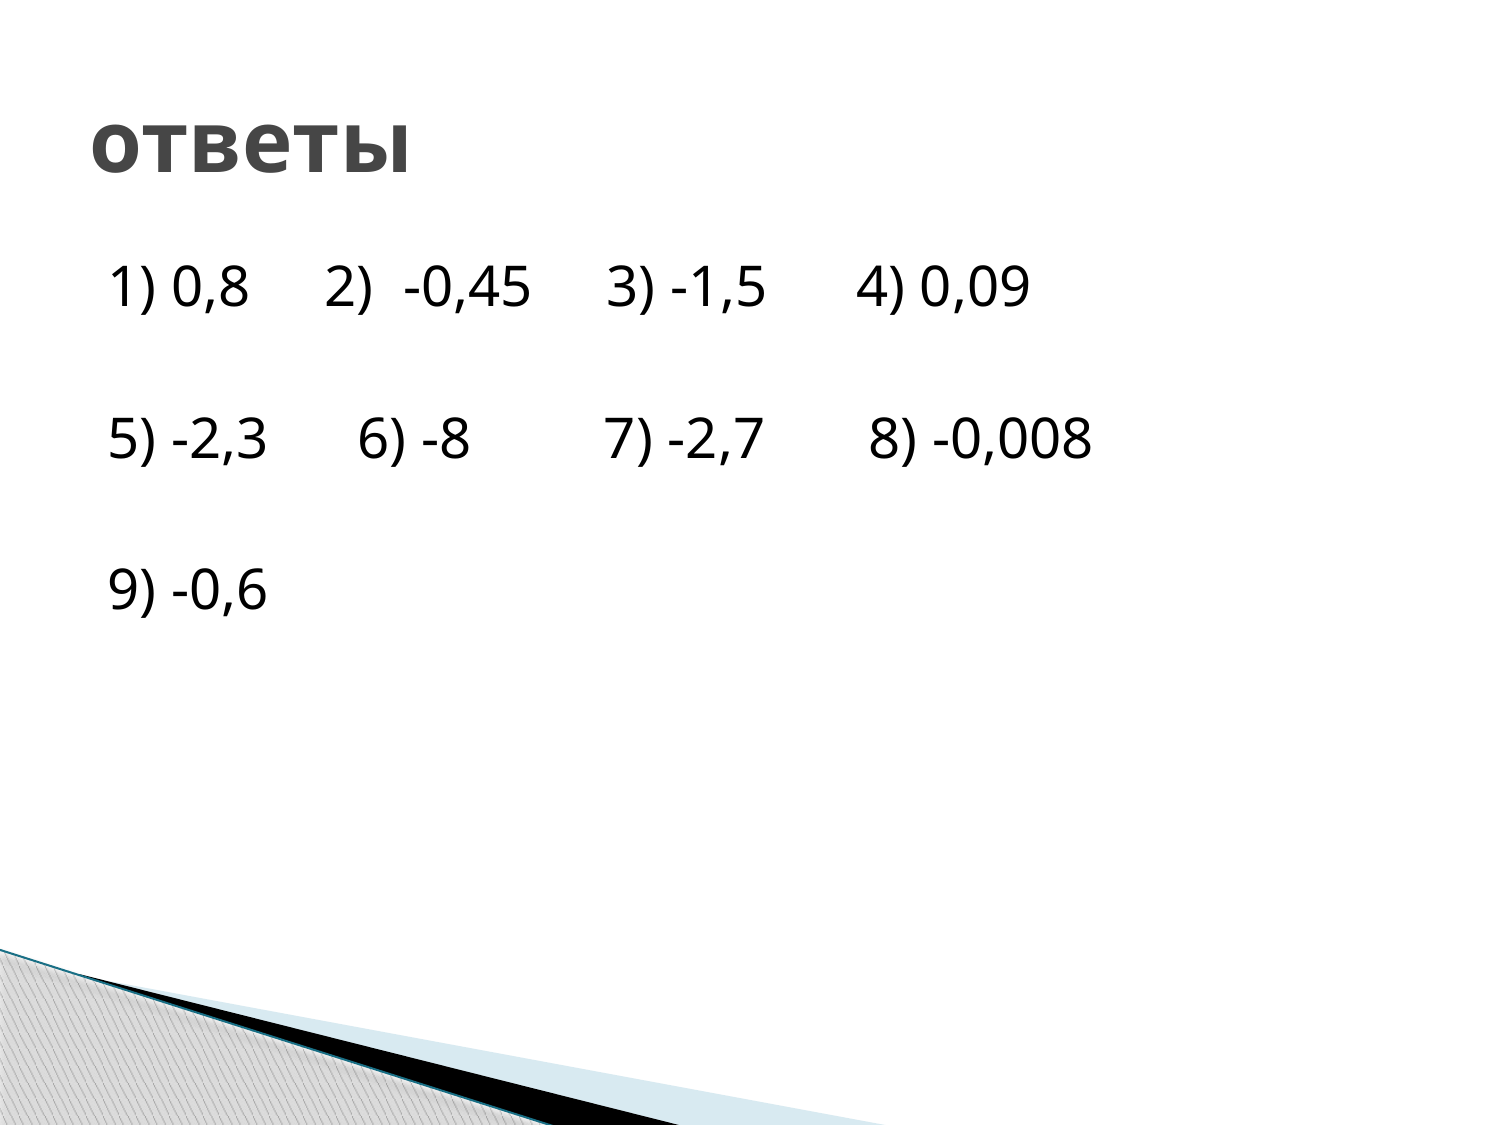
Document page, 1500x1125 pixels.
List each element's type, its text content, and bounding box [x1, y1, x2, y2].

title ответы [75, 45, 1425, 233]
list 1) 0,8 2) -0,45 3) -1,5 4) 0,09 5) -2,3 6) -8 7) -2,7 8) -0,008 9) -0,6 [75, 243, 1425, 986]
